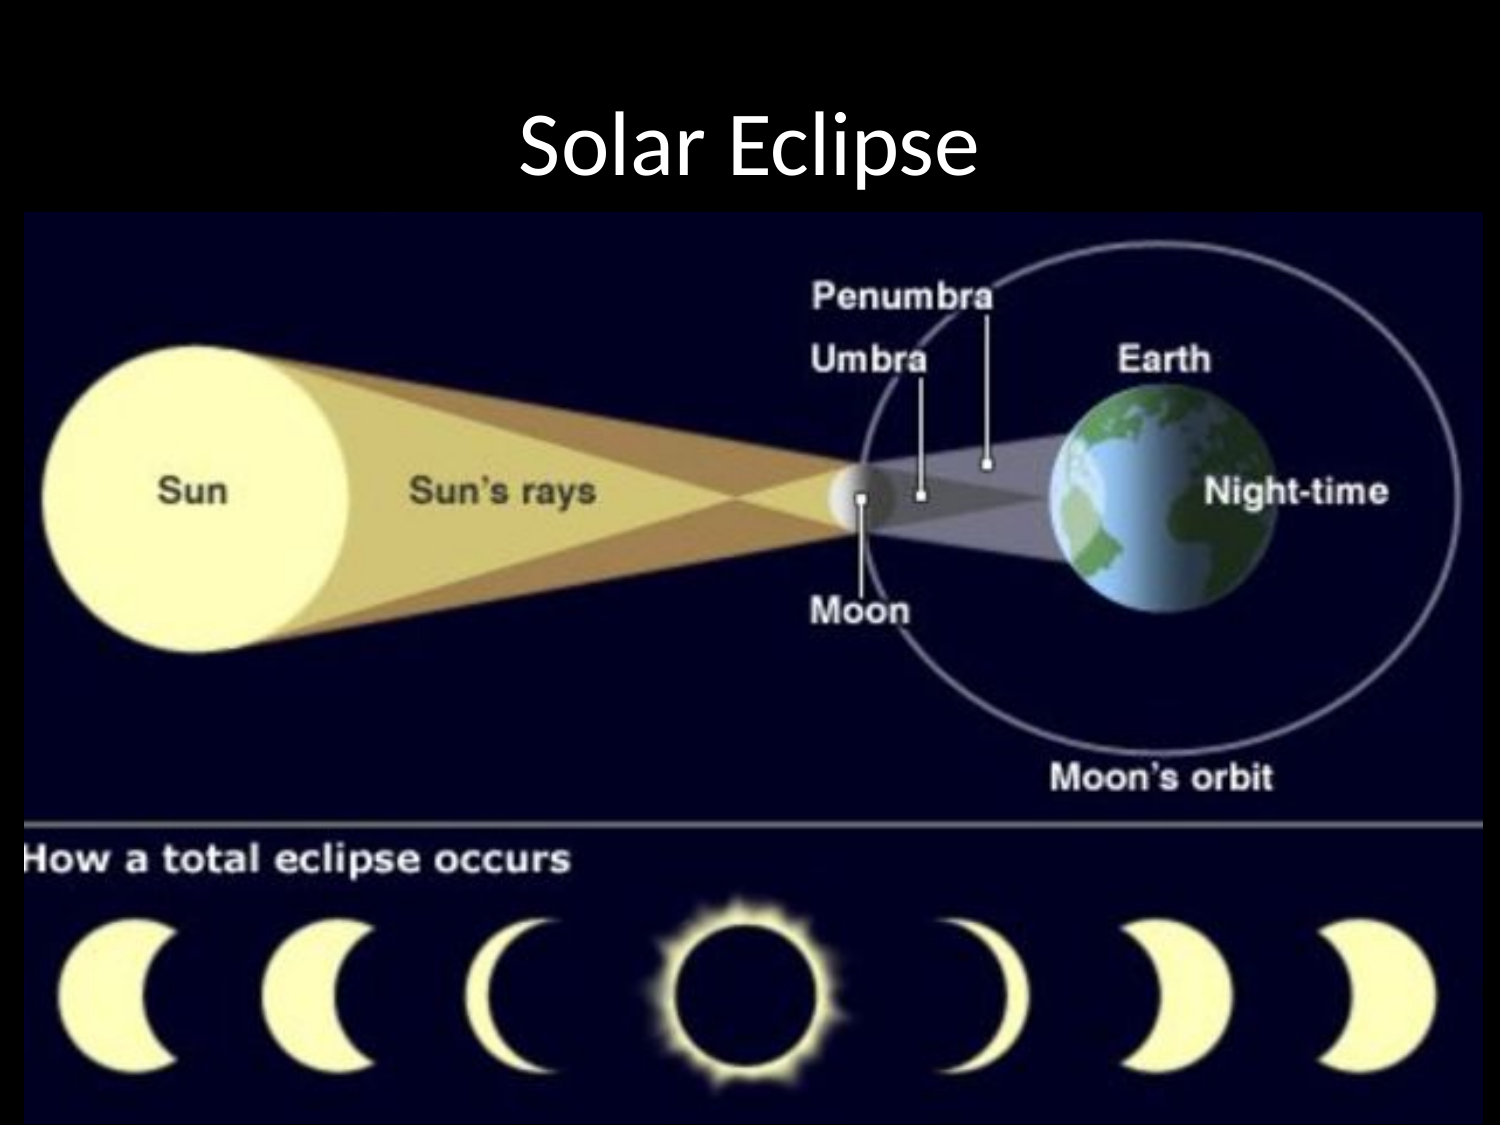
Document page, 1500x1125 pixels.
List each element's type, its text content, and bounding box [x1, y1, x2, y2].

title Solar Eclipse [75, 45, 1425, 210]
picture [24, 212, 1484, 1124]
